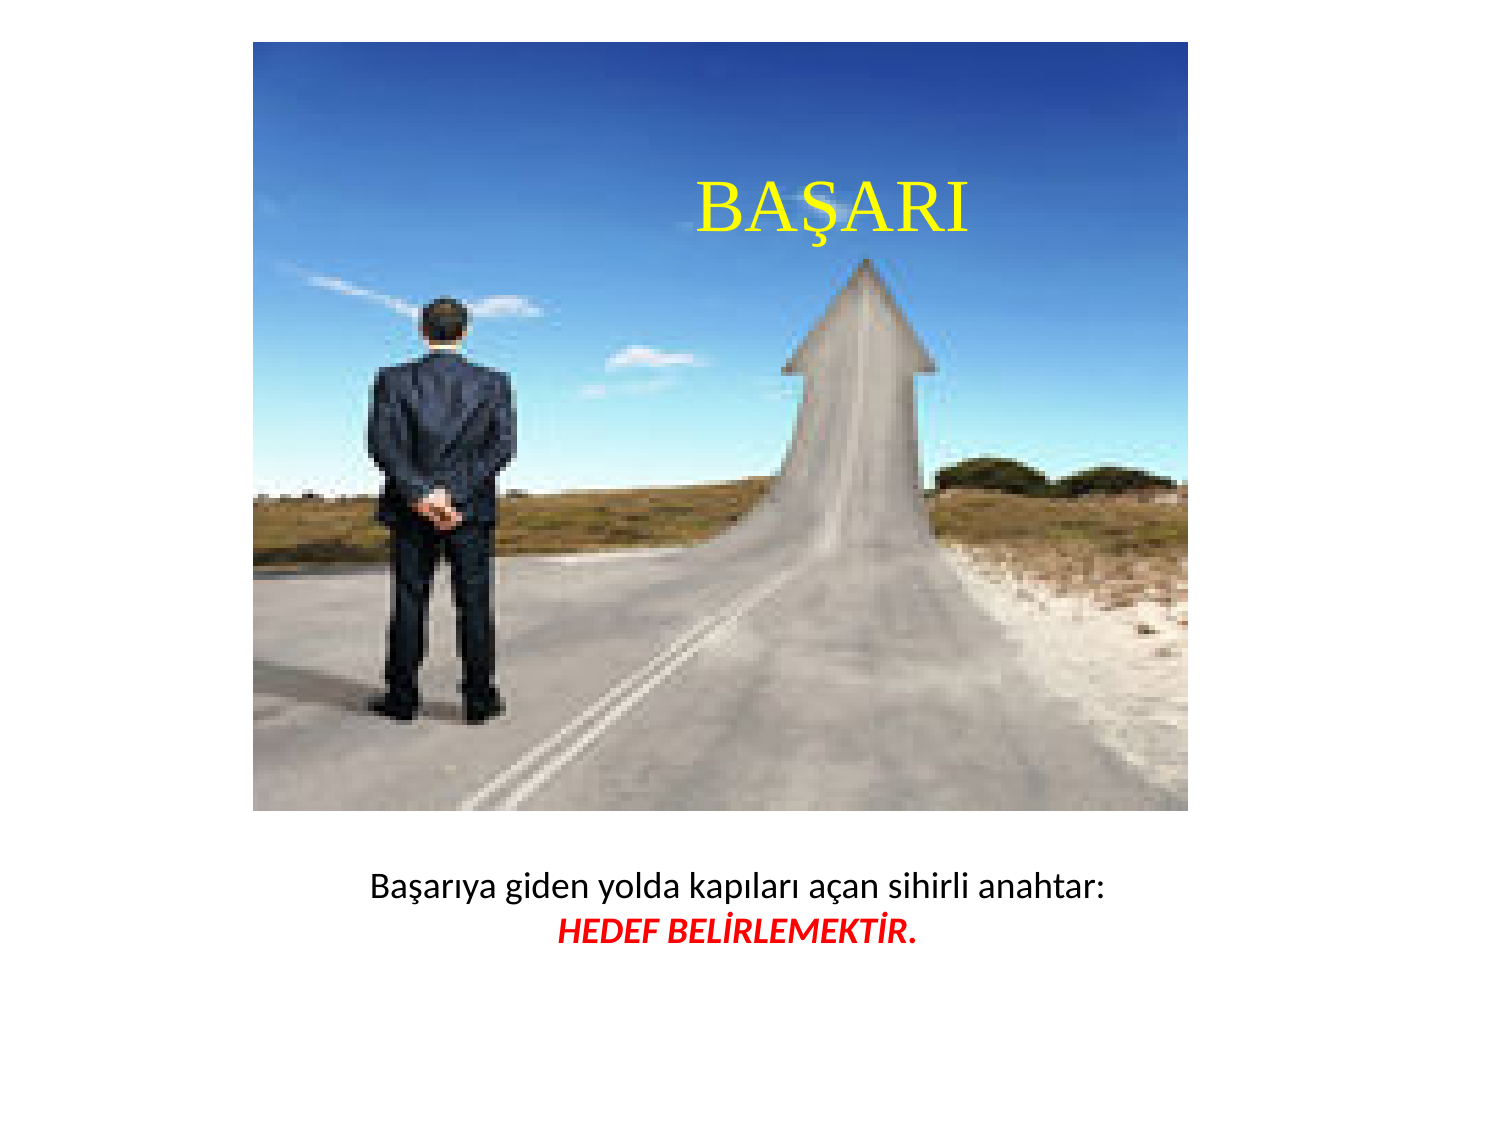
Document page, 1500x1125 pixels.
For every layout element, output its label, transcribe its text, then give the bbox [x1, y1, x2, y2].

picture [253, 42, 1188, 811]
text_box Başarıya giden yolda kapıları açan sihirli anahtar: HEDEF BELİRLEMEKTİR. [348, 853, 1128, 958]
